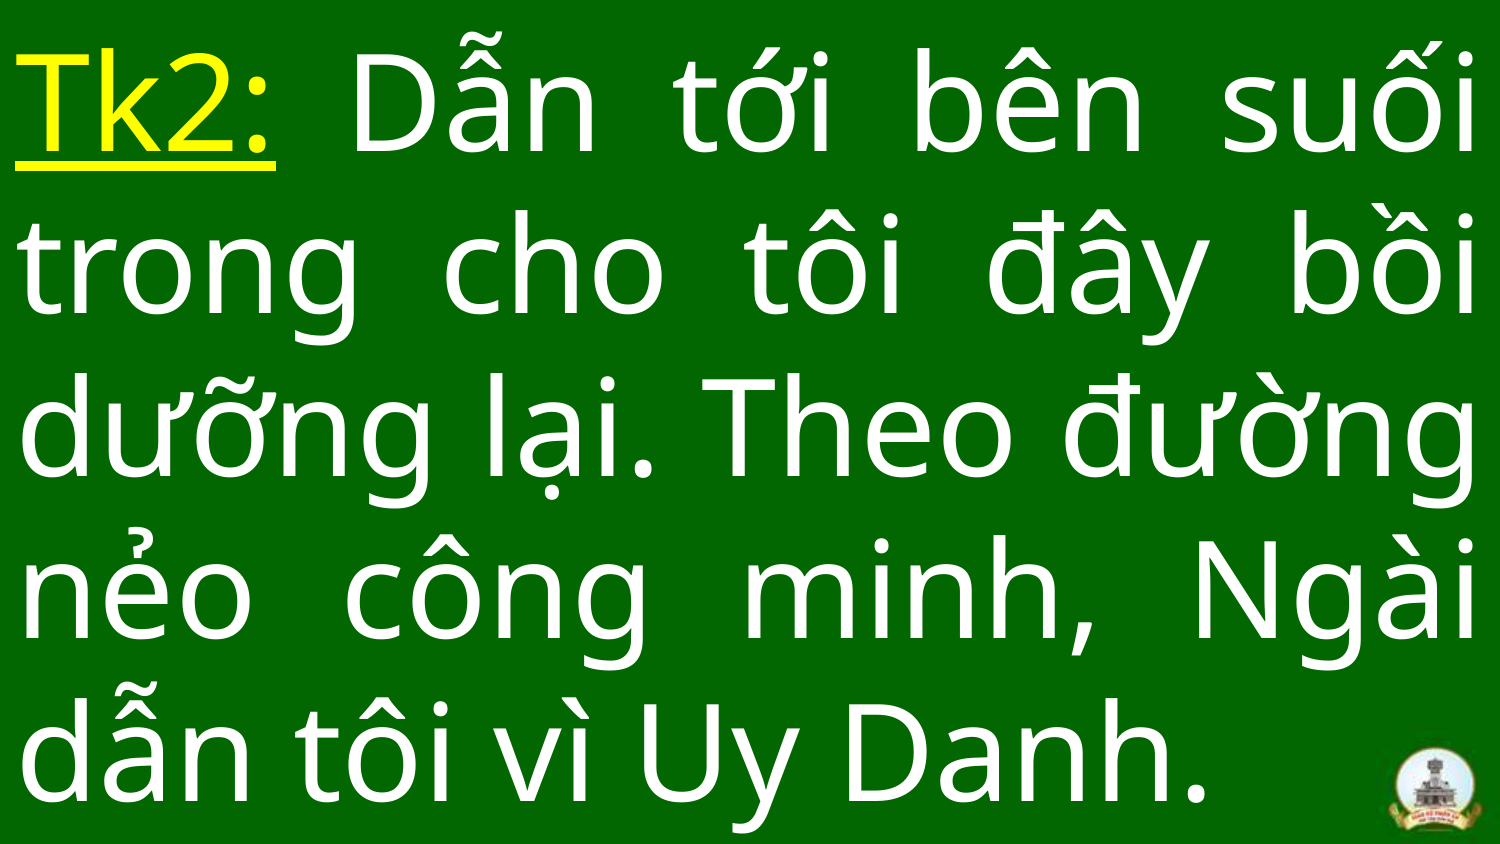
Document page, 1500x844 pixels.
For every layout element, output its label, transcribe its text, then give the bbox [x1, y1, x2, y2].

title Tk2: Dẫn tới bên suối trong cho tôi đây bồi dưỡng lại. Theo đường nẻo công minh, Ngài dẫn tôi vì Uy Danh. [0, 0, 1500, 844]
